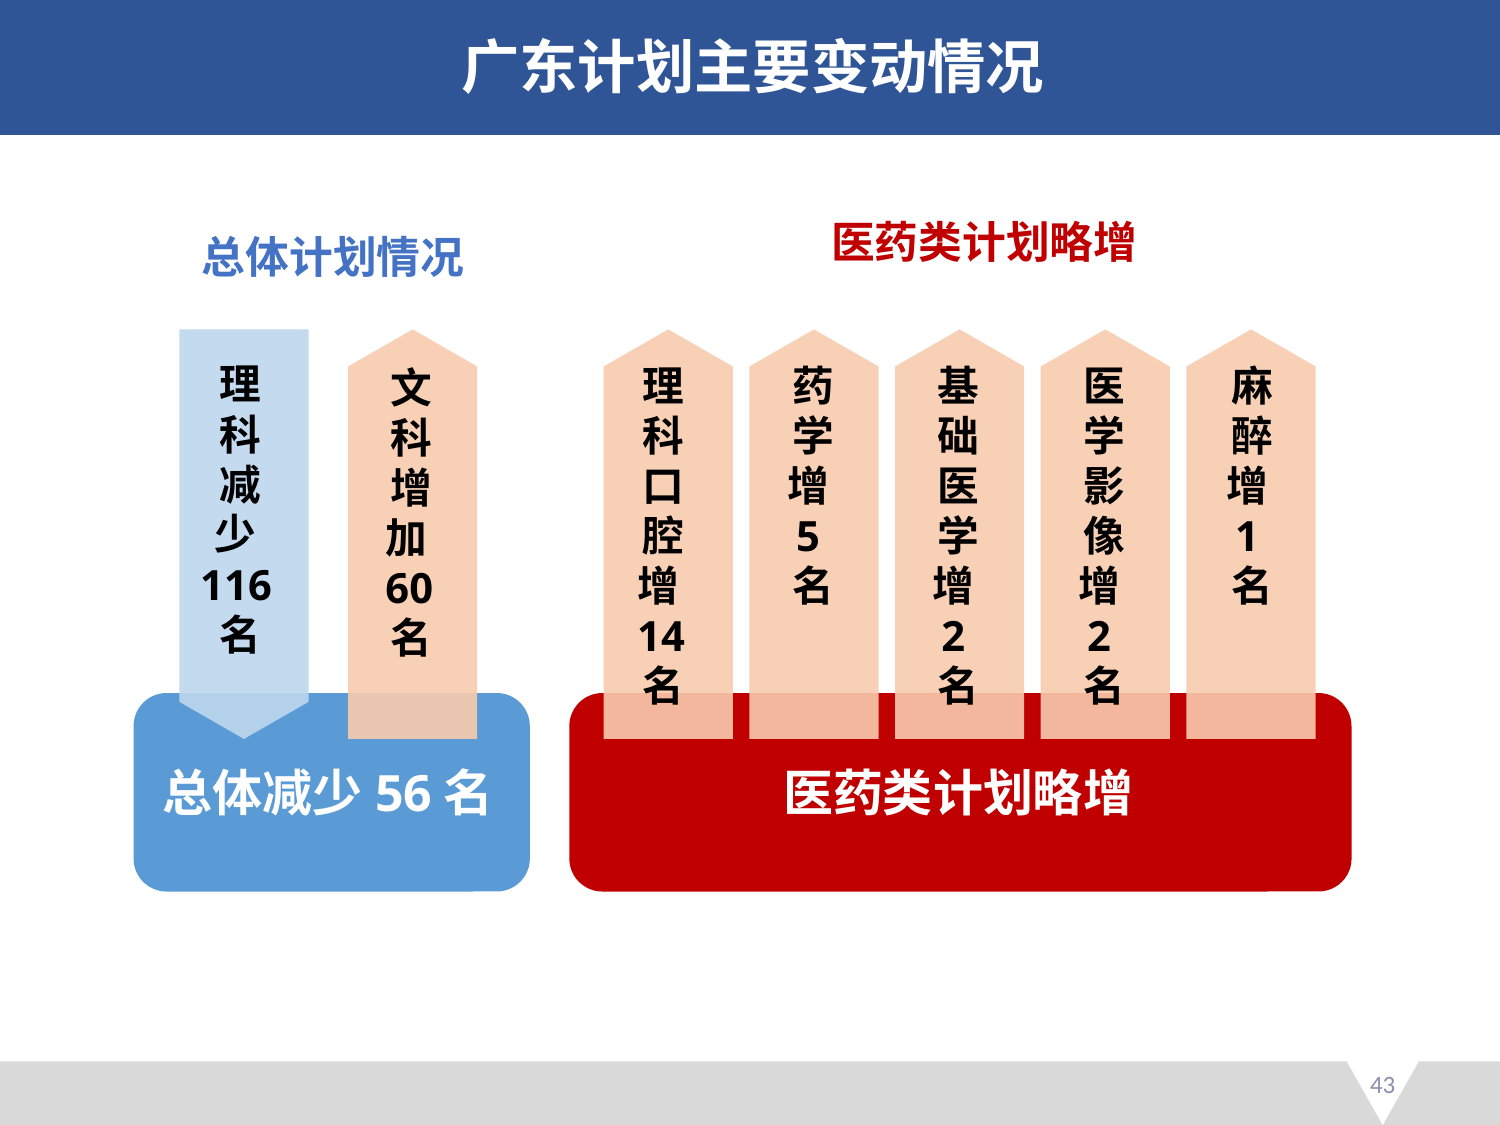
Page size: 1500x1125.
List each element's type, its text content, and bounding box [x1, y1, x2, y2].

text_box 广东计划主要变动情况 [381, 22, 1124, 108]
slide_number 43 [1351, 1053, 1414, 1114]
text_box 医药类计划略增 [818, 214, 1150, 268]
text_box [569, 329, 1352, 892]
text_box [133, 229, 530, 892]
